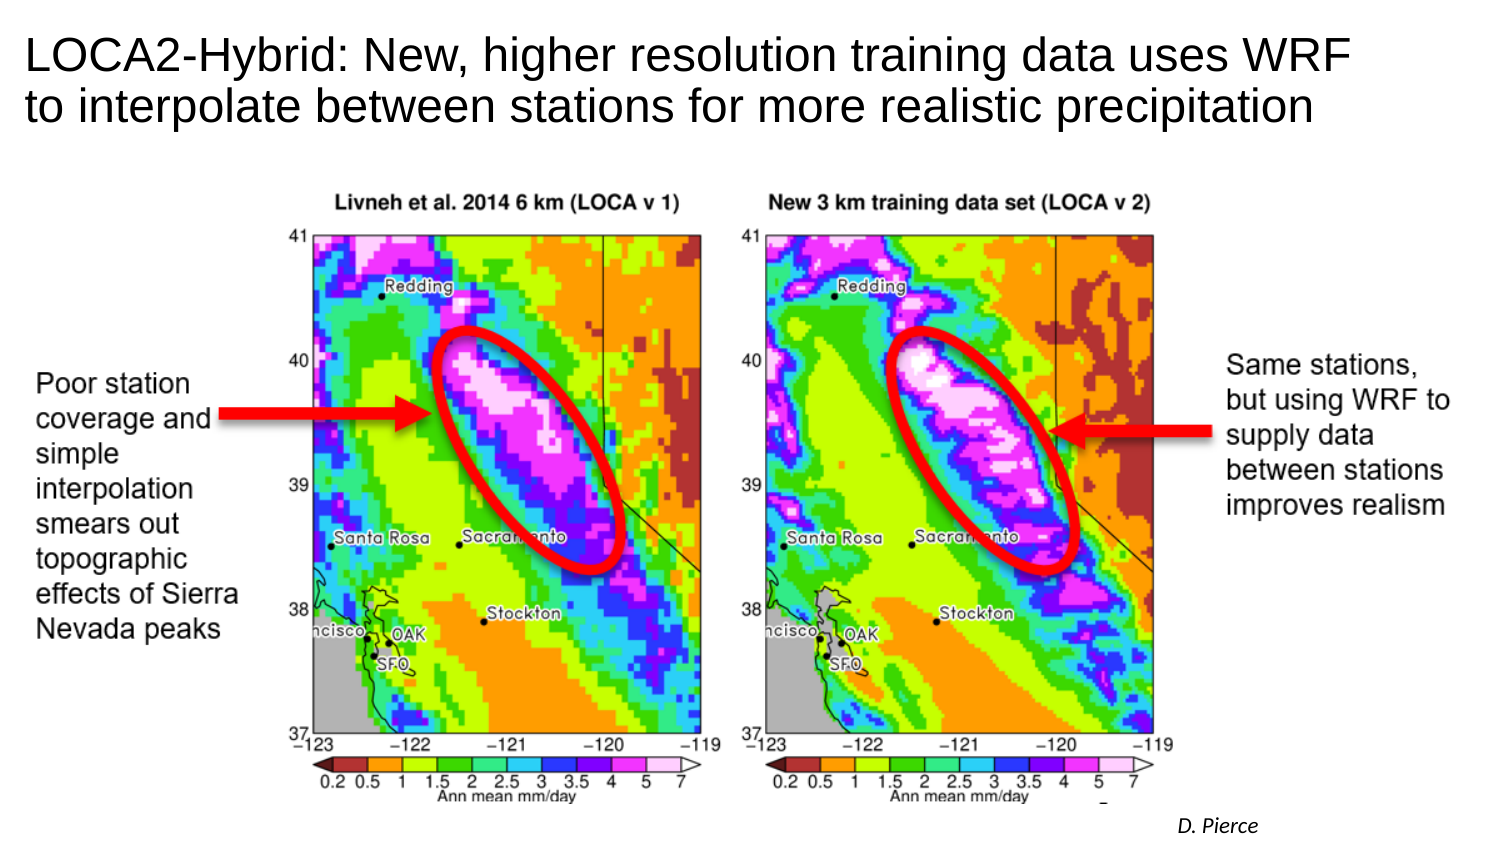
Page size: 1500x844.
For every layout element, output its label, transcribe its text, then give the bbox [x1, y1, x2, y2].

text_box D. Pierce [1166, 814, 1331, 844]
title LOCA2-Hybrid: New, higher resolution training data uses WRF to interpolate between stations for more realistic precipitation [13, 0, 1401, 130]
picture [0, 132, 1463, 804]
